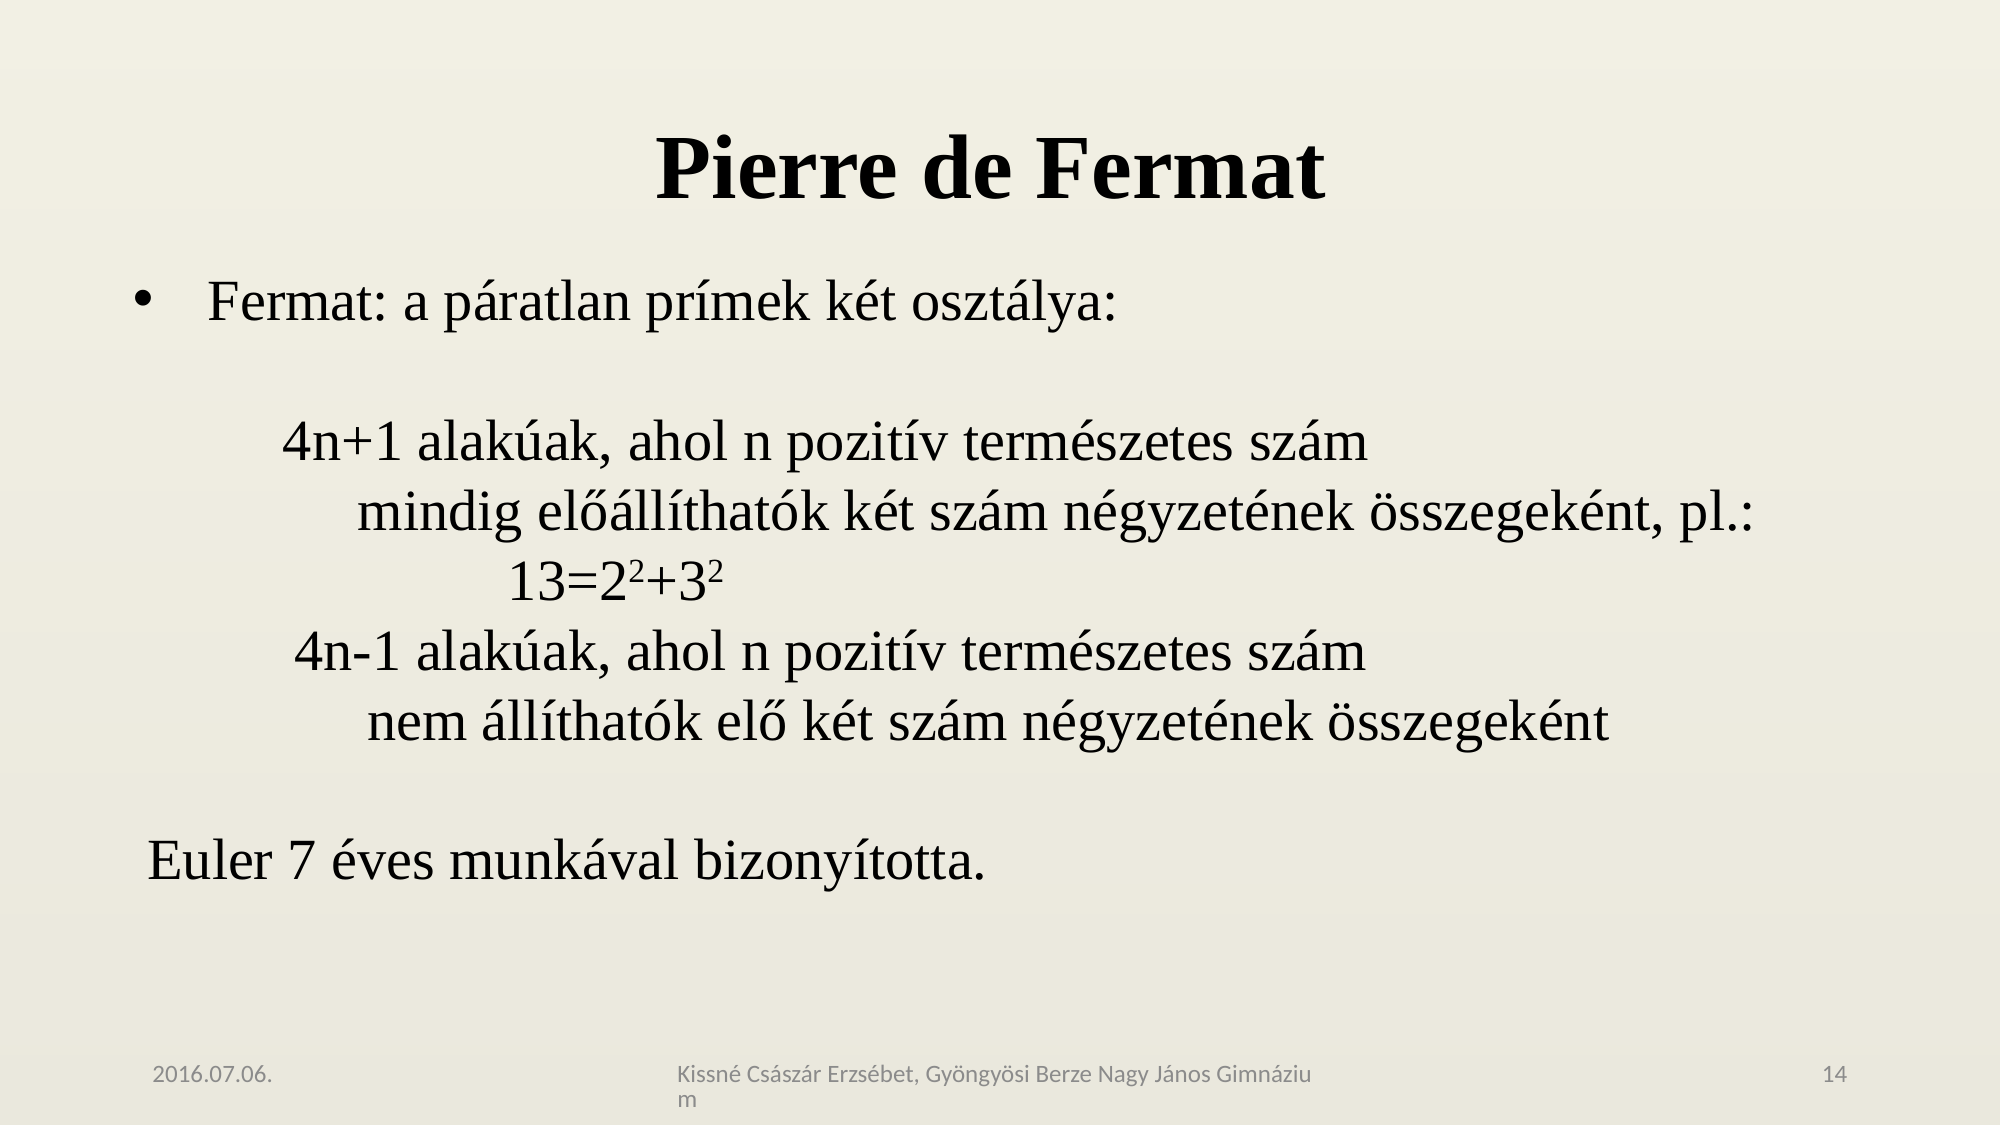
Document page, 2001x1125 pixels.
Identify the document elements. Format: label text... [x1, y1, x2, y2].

title Pierre de Fermat [137, 59, 1863, 254]
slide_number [137, 1042, 588, 1103]
footer Kissné Császár Erzsébet, Gyöngyösi Berze Nagy János Gimnázium [662, 1042, 1338, 1103]
slide_number 14 [1412, 1042, 1863, 1103]
text_box Fermat: a páratlan prímek két osztálya: 4n+1 alakúak, ahol n pozitív természetes szám mindig előállíthatók két szám négyzetének összegeként, pl.: 13=22+32 4n-1 alakúak, ahol n pozitív természetes szám nem állíthatók elő két szám négyzetének összegeként Euler 7 éves munkával bizonyította. [118, 254, 1871, 900]
